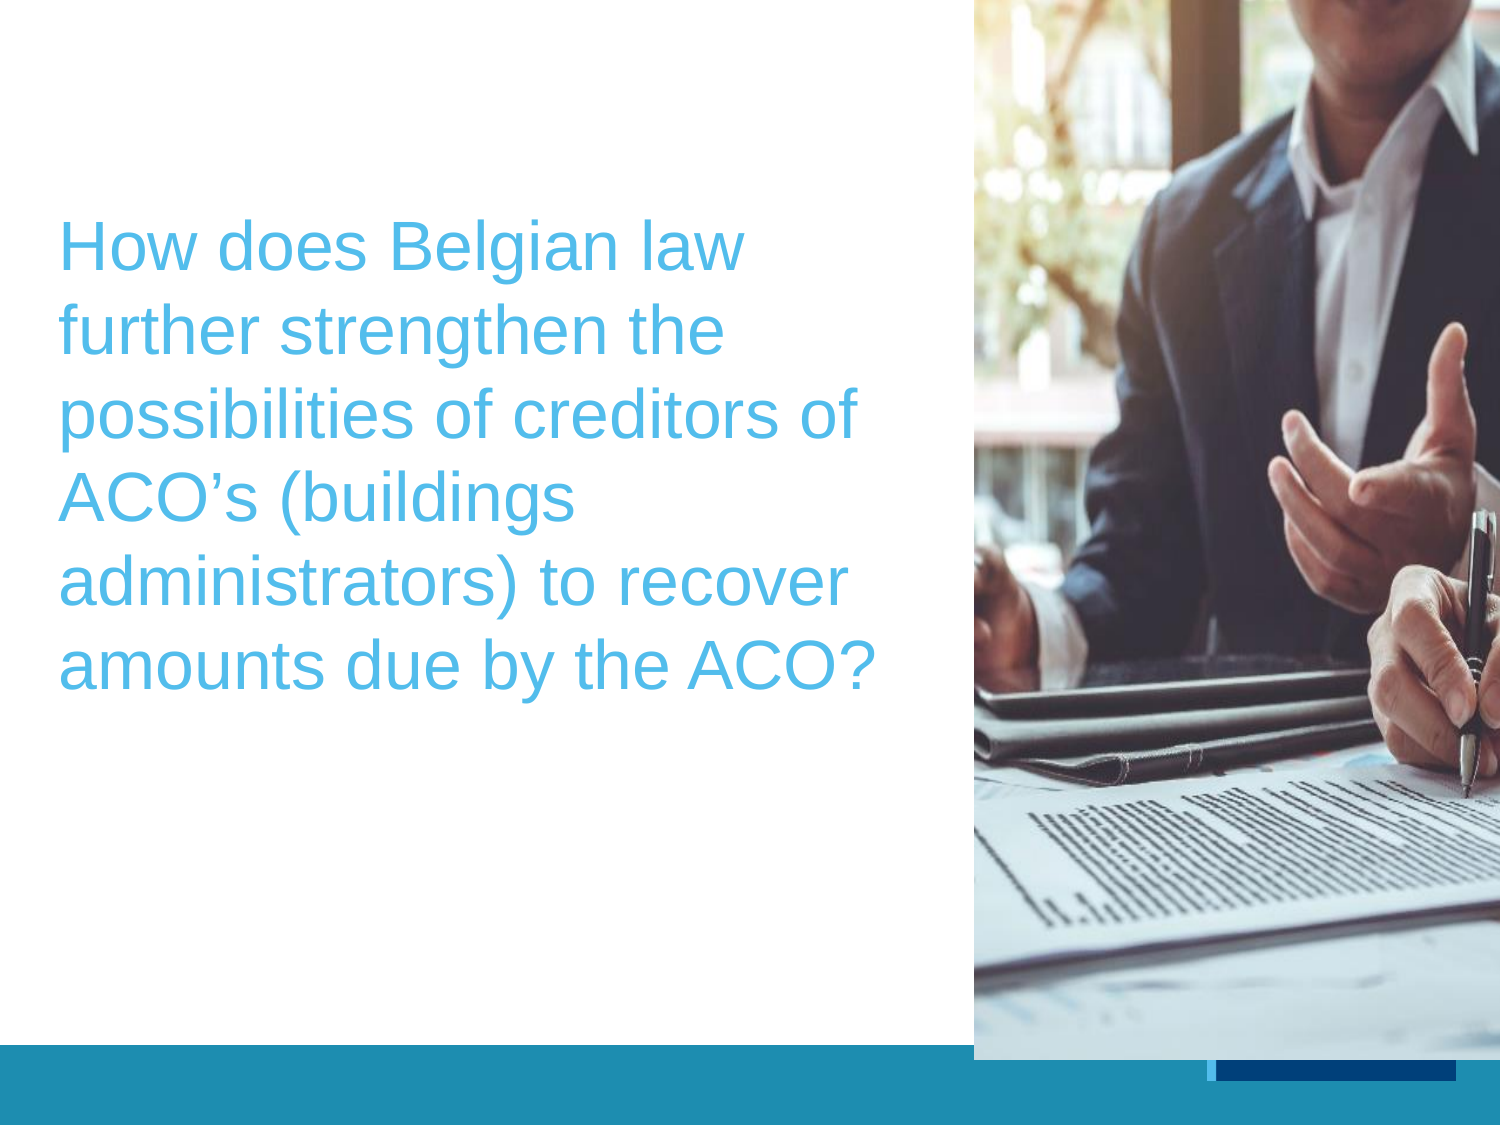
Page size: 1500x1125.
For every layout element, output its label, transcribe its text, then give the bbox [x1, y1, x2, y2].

title How does Belgian law further strengthen the possibilities of creditors of ACO’s (buildings administrators) to recover amounts due by the ACO? [58, 190, 936, 704]
picture [974, 0, 1500, 1081]
